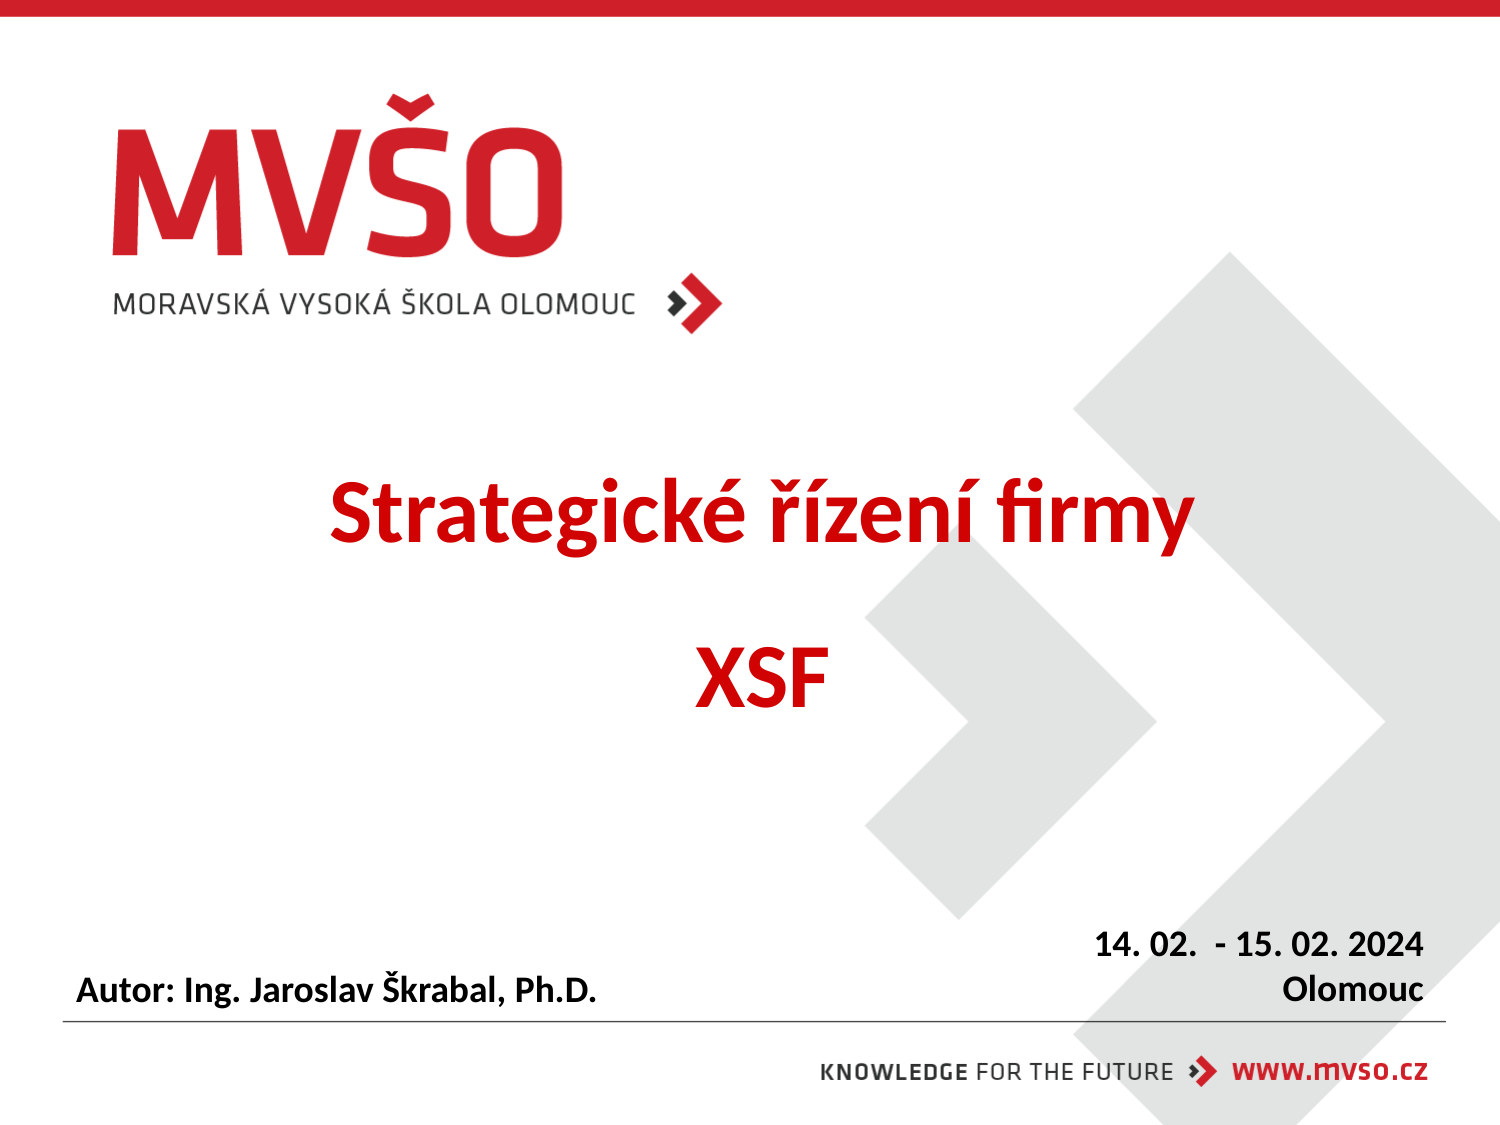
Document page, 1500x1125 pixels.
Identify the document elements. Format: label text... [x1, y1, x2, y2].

text_box 14. 02. - 15. 02. 2024 Olomouc [787, 919, 1424, 1039]
title Strategické řízení firmy XSF [49, 230, 1478, 718]
text_box Autor: Ing. Jaroslav Škrabal, Ph.D. [76, 965, 879, 1053]
picture [0, 0, 1500, 1125]
text_box [724, 279, 1033, 588]
